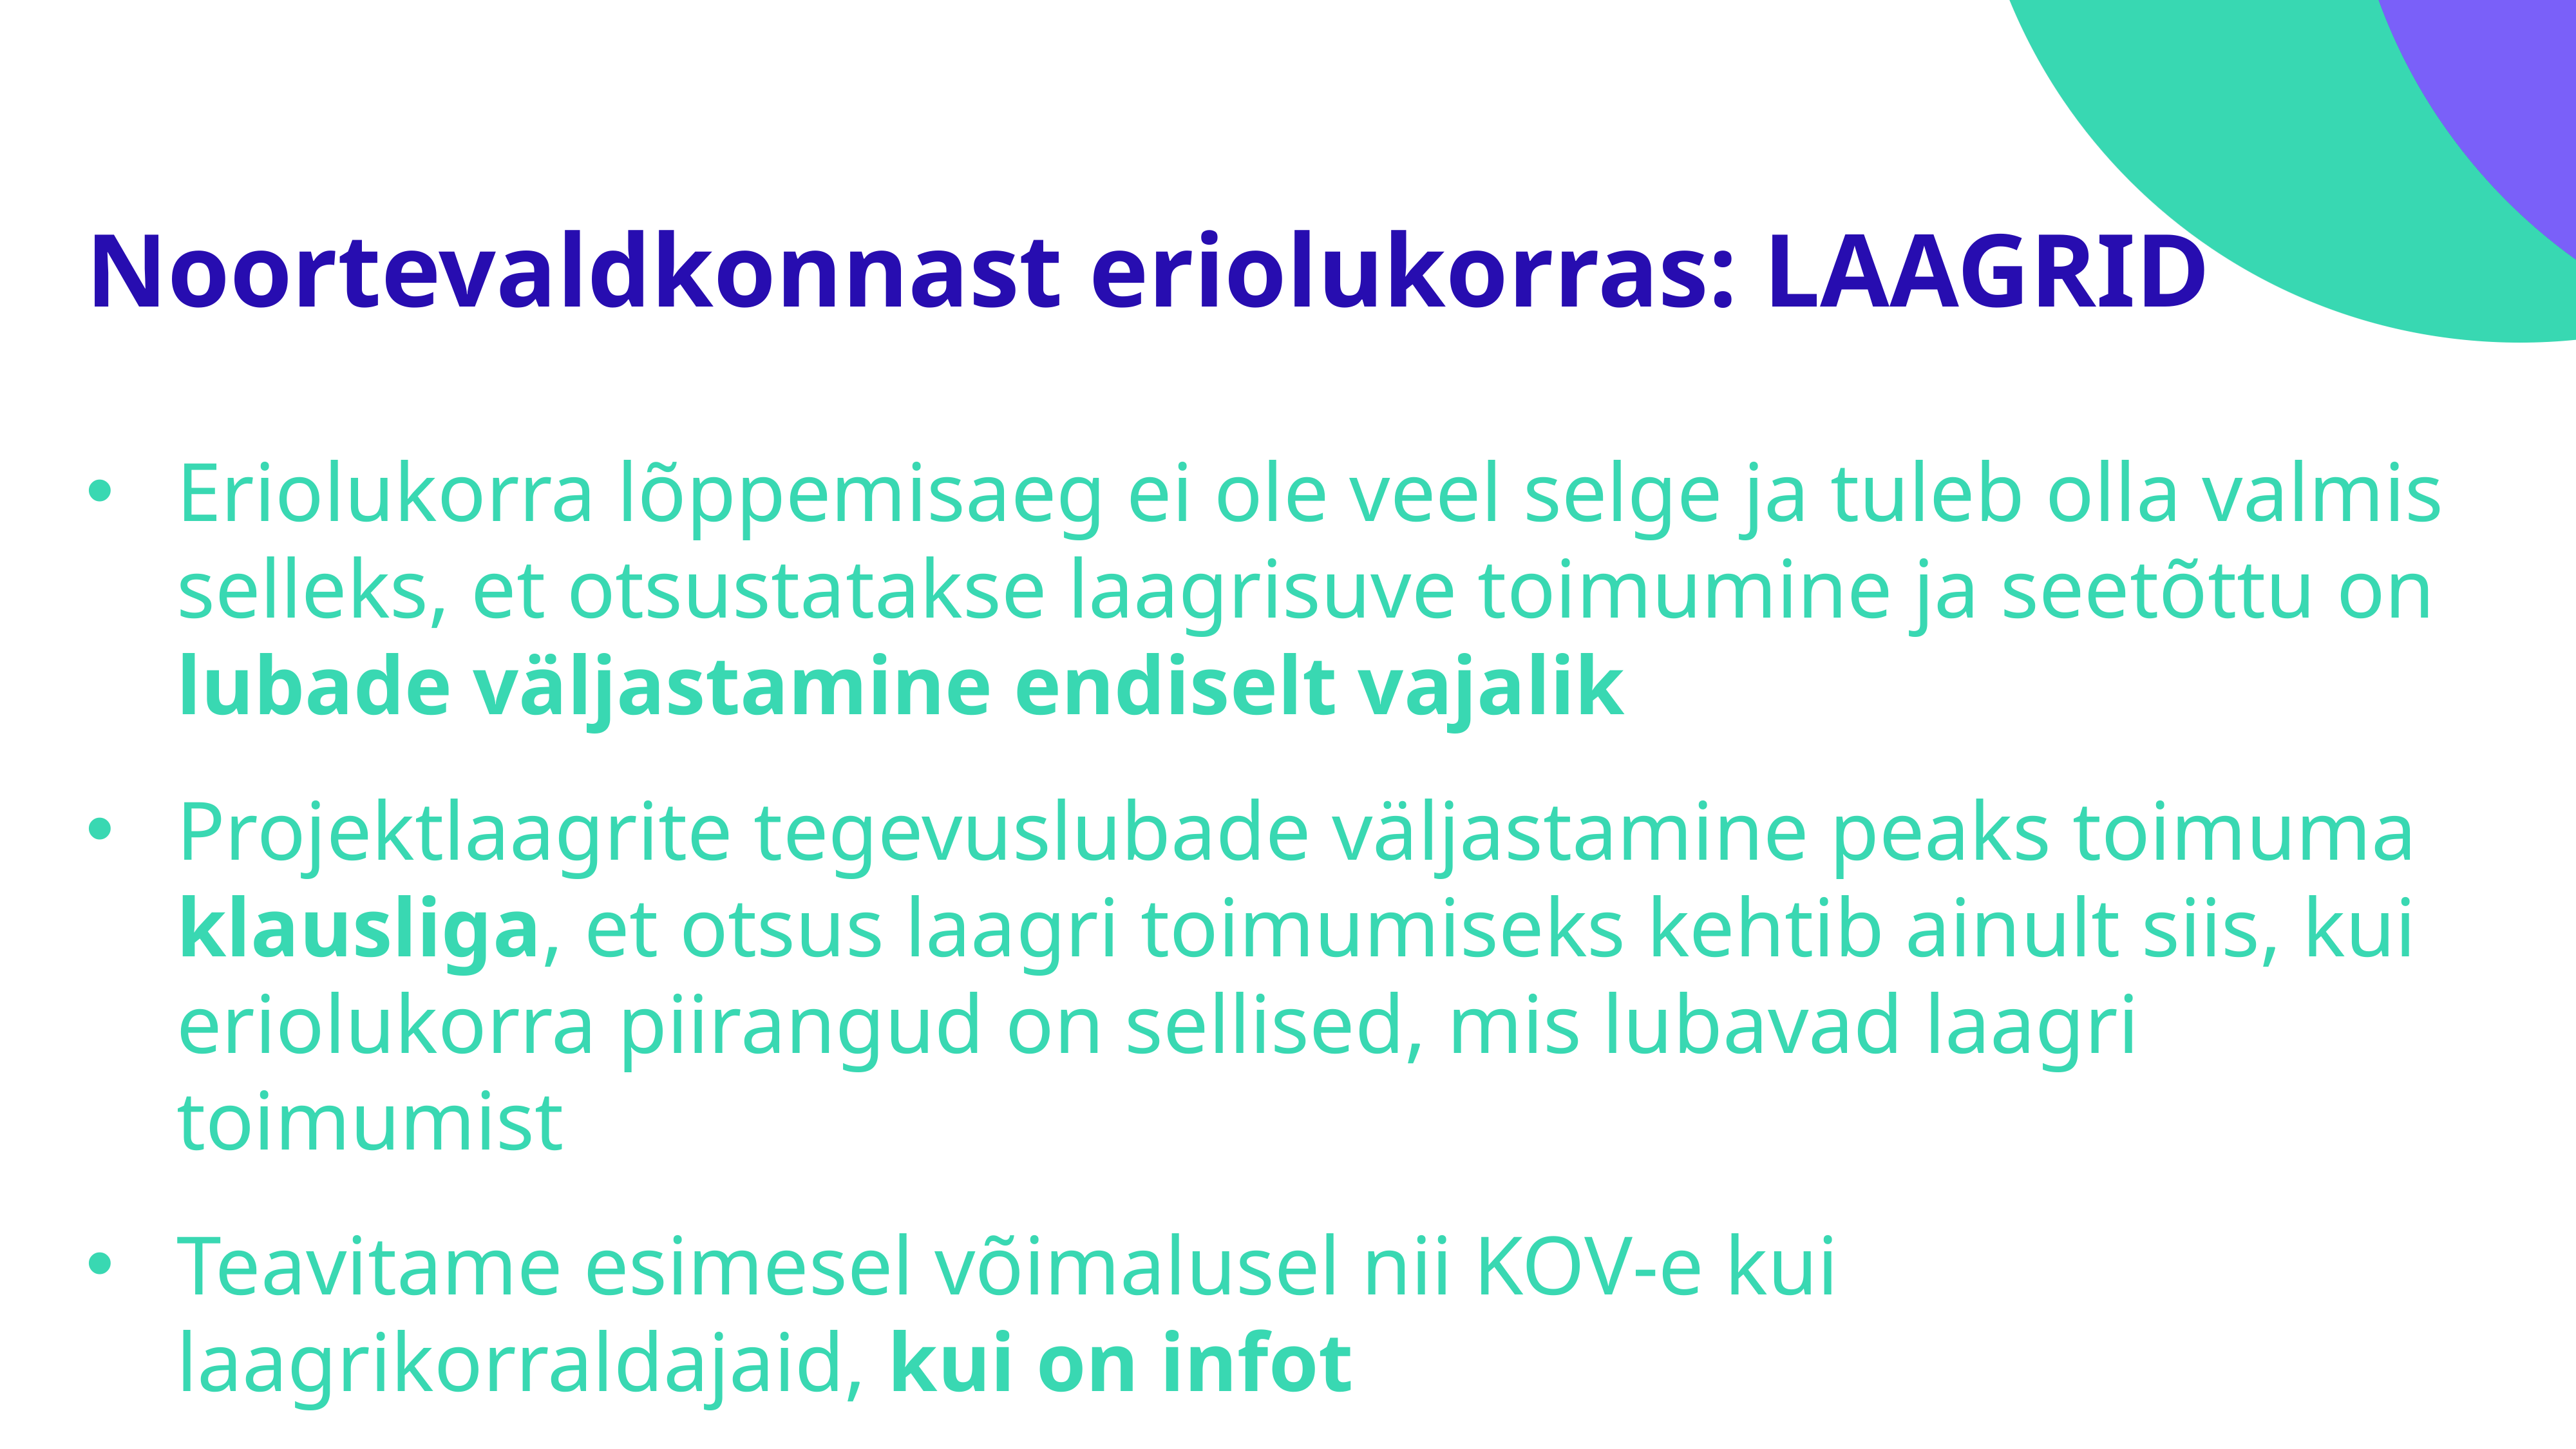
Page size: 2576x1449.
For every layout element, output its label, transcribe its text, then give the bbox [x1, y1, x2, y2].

picture [1969, 0, 2576, 363]
text_box Noortevaldkonnast eriolukorras: LAAGRID Eriolukorra lõppemisaeg ei ole veel selge ja tuleb olla valmis selleks, et otsustatakse laagrisuve toimumine ja seetõttu on lubade väljastamine endiselt vajalik Projektlaagrite tegevuslubade väljastamine peaks toimuma klausliga, et otsus laagri toimumiseks kehtib ainult siis, kui eriolukorra piirangud on sellised, mis lubavad laagri toimumist Teavitame esimesel võimalusel nii KOV-e kui laagrikorraldajaid, kui on infot [78, 77, 2513, 1348]
